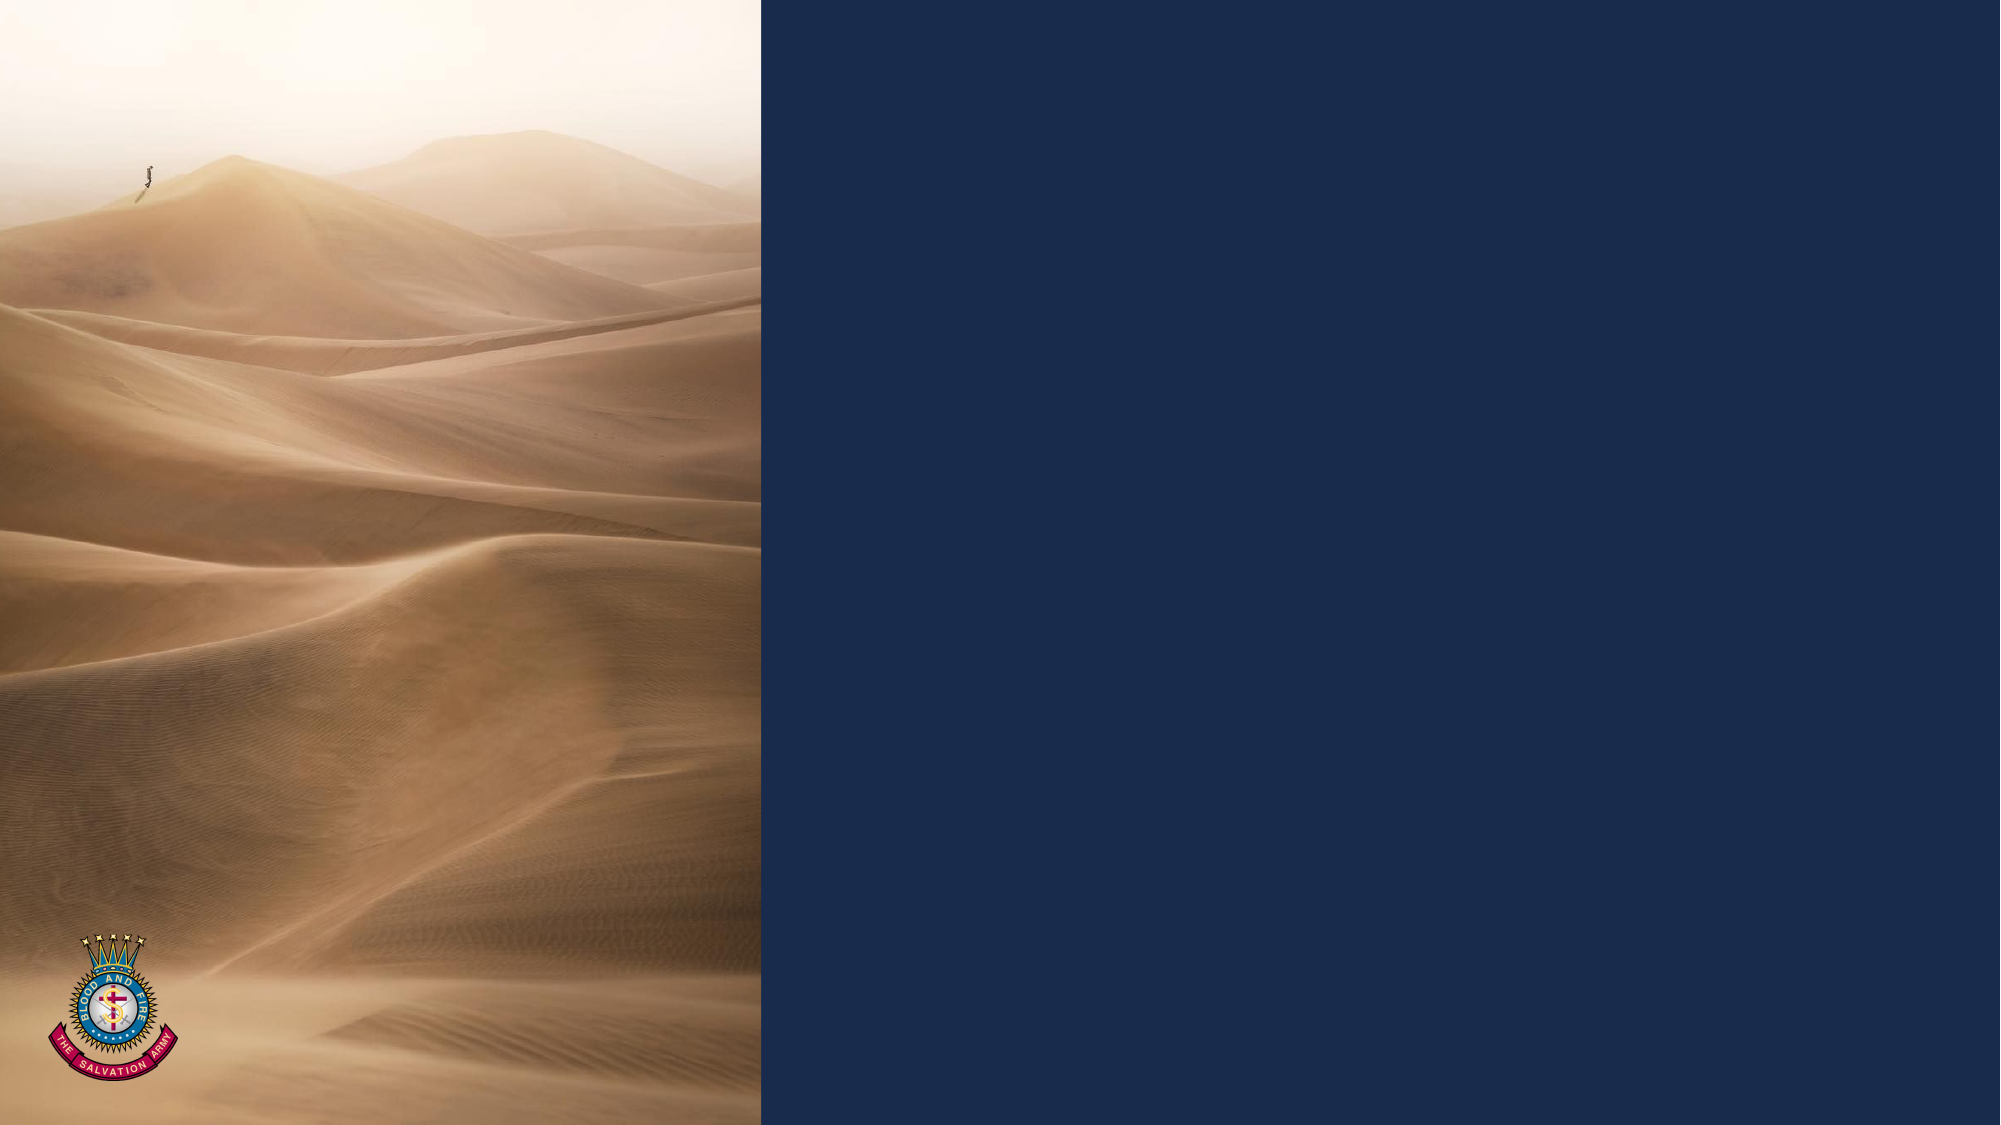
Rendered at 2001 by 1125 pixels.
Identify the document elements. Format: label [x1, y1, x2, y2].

picture [0, 0, 762, 1125]
